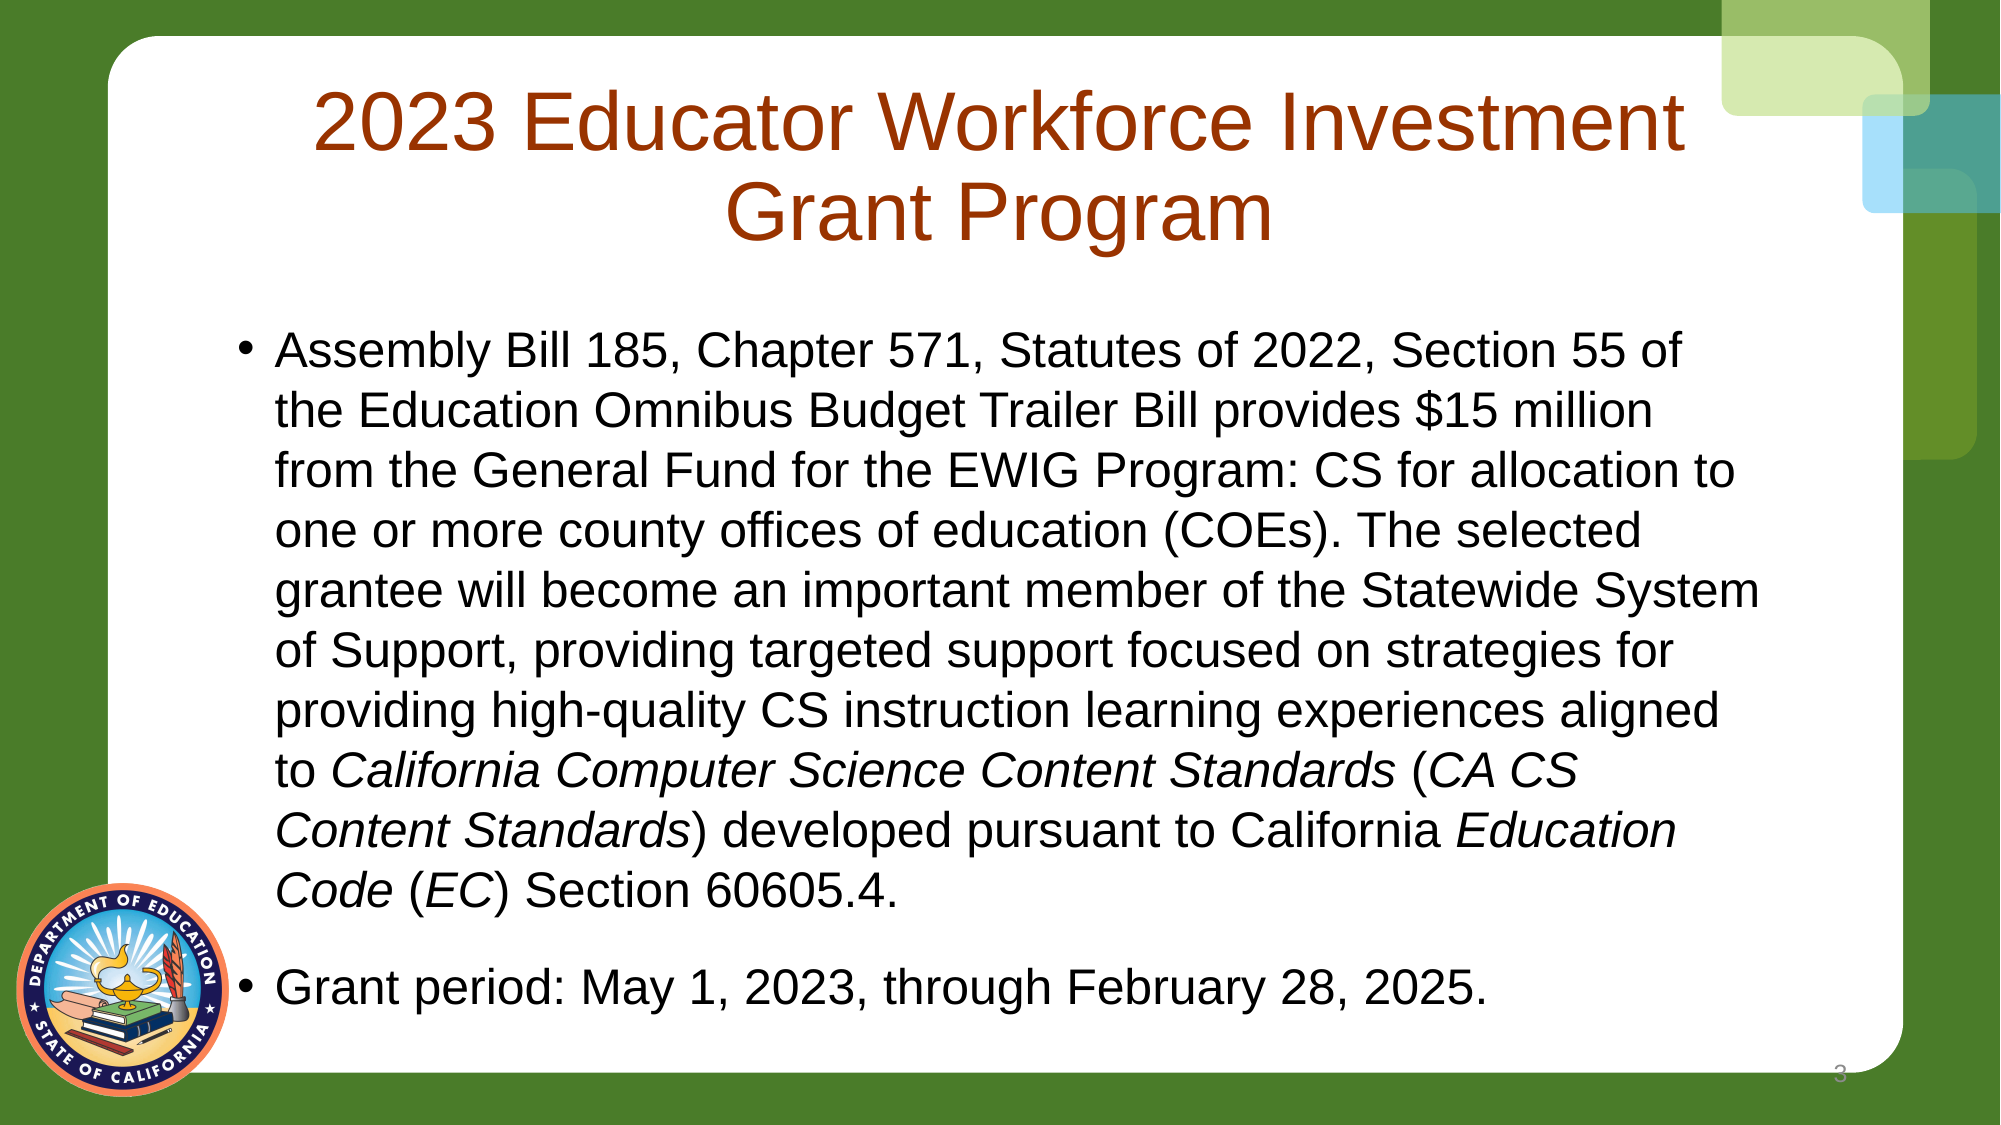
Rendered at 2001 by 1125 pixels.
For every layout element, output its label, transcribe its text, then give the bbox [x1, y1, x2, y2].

picture [16, 883, 229, 1097]
slide_number 3 [1412, 1042, 1863, 1103]
title 2023 Educator Workforce Investment Grant Program [222, 59, 1778, 278]
list Assembly Bill 185, Chapter 571, Statutes of 2022, Section 55 of the Education Omnibus Budget Trailer Bill provides $15 million from the General Fund for the EWIG Program: CS for allocation to one or more county offices of education (COEs). The selected grantee will become an important member of the Statewide System of Support, providing targeted support focused on strategies for providing high-quality CS instruction learning experiences aligned to California Computer Science Content Standards (CA CS Content Standards) developed pursuant to California Education Code (EC) Section 60605.4. Grant period: May 1, 2023, through February 28, 2025. [222, 309, 1778, 1043]
